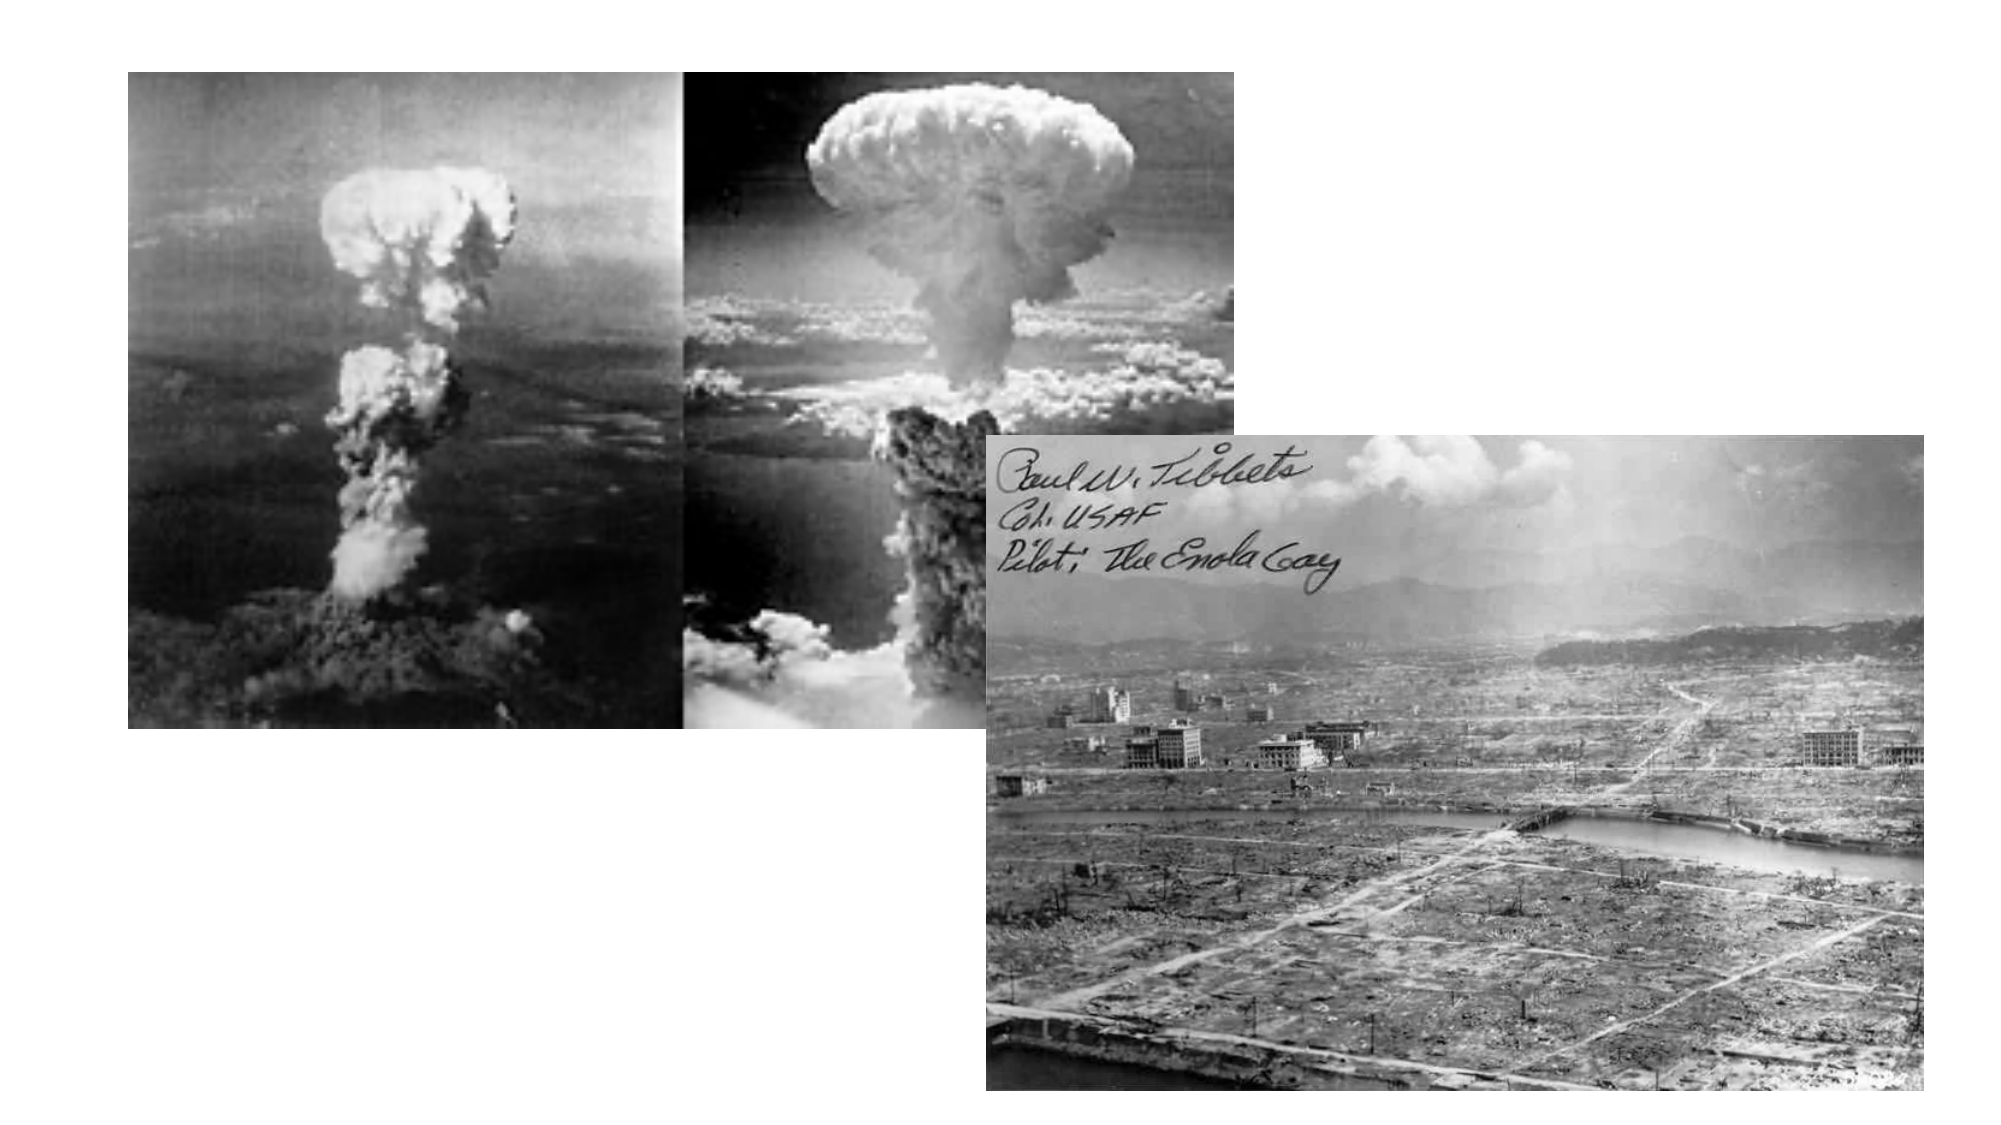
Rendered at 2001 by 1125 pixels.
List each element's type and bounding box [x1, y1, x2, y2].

picture [127, 72, 1924, 1092]
